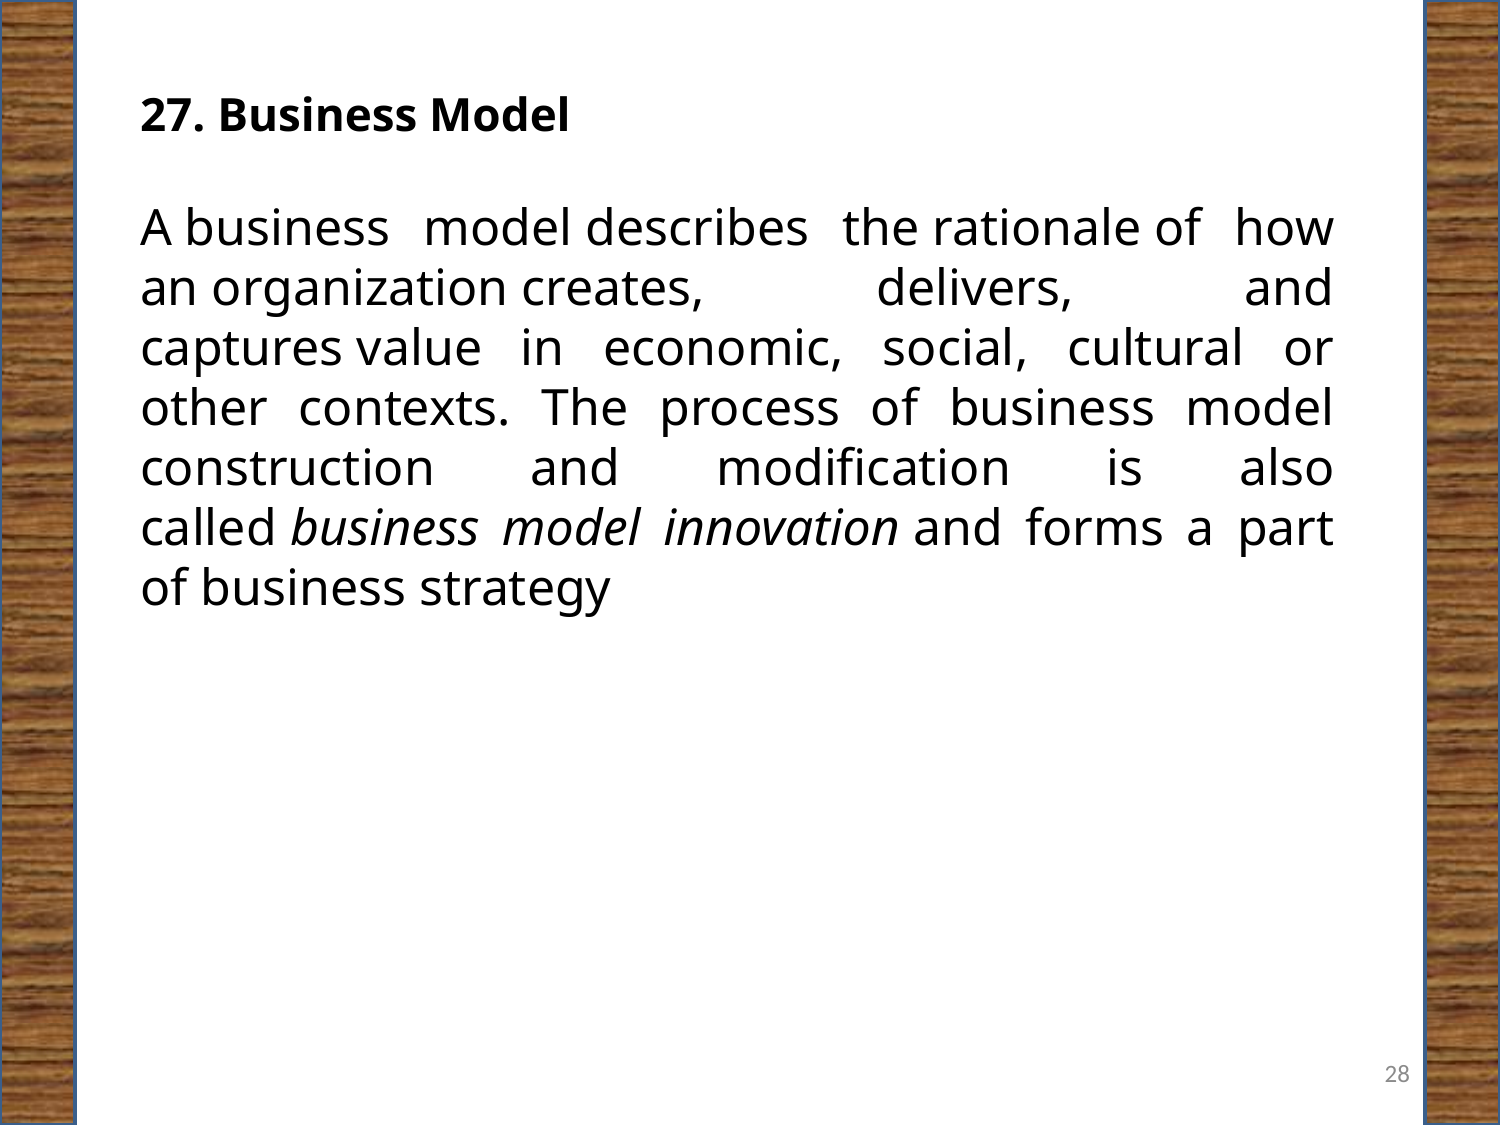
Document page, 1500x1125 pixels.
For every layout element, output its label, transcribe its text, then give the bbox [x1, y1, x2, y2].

text_box 27. Business Model A business model describes the rationale of how an organization creates, delivers, and captures value in economic, social, cultural or other contexts. The process of business model construction and modification is also called business model innovation and forms a part of business strategy [125, 77, 1350, 623]
slide_number 28 [1074, 1042, 1423, 1103]
text_box [0, 0, 77, 1125]
text_box [1423, 0, 1500, 1125]
